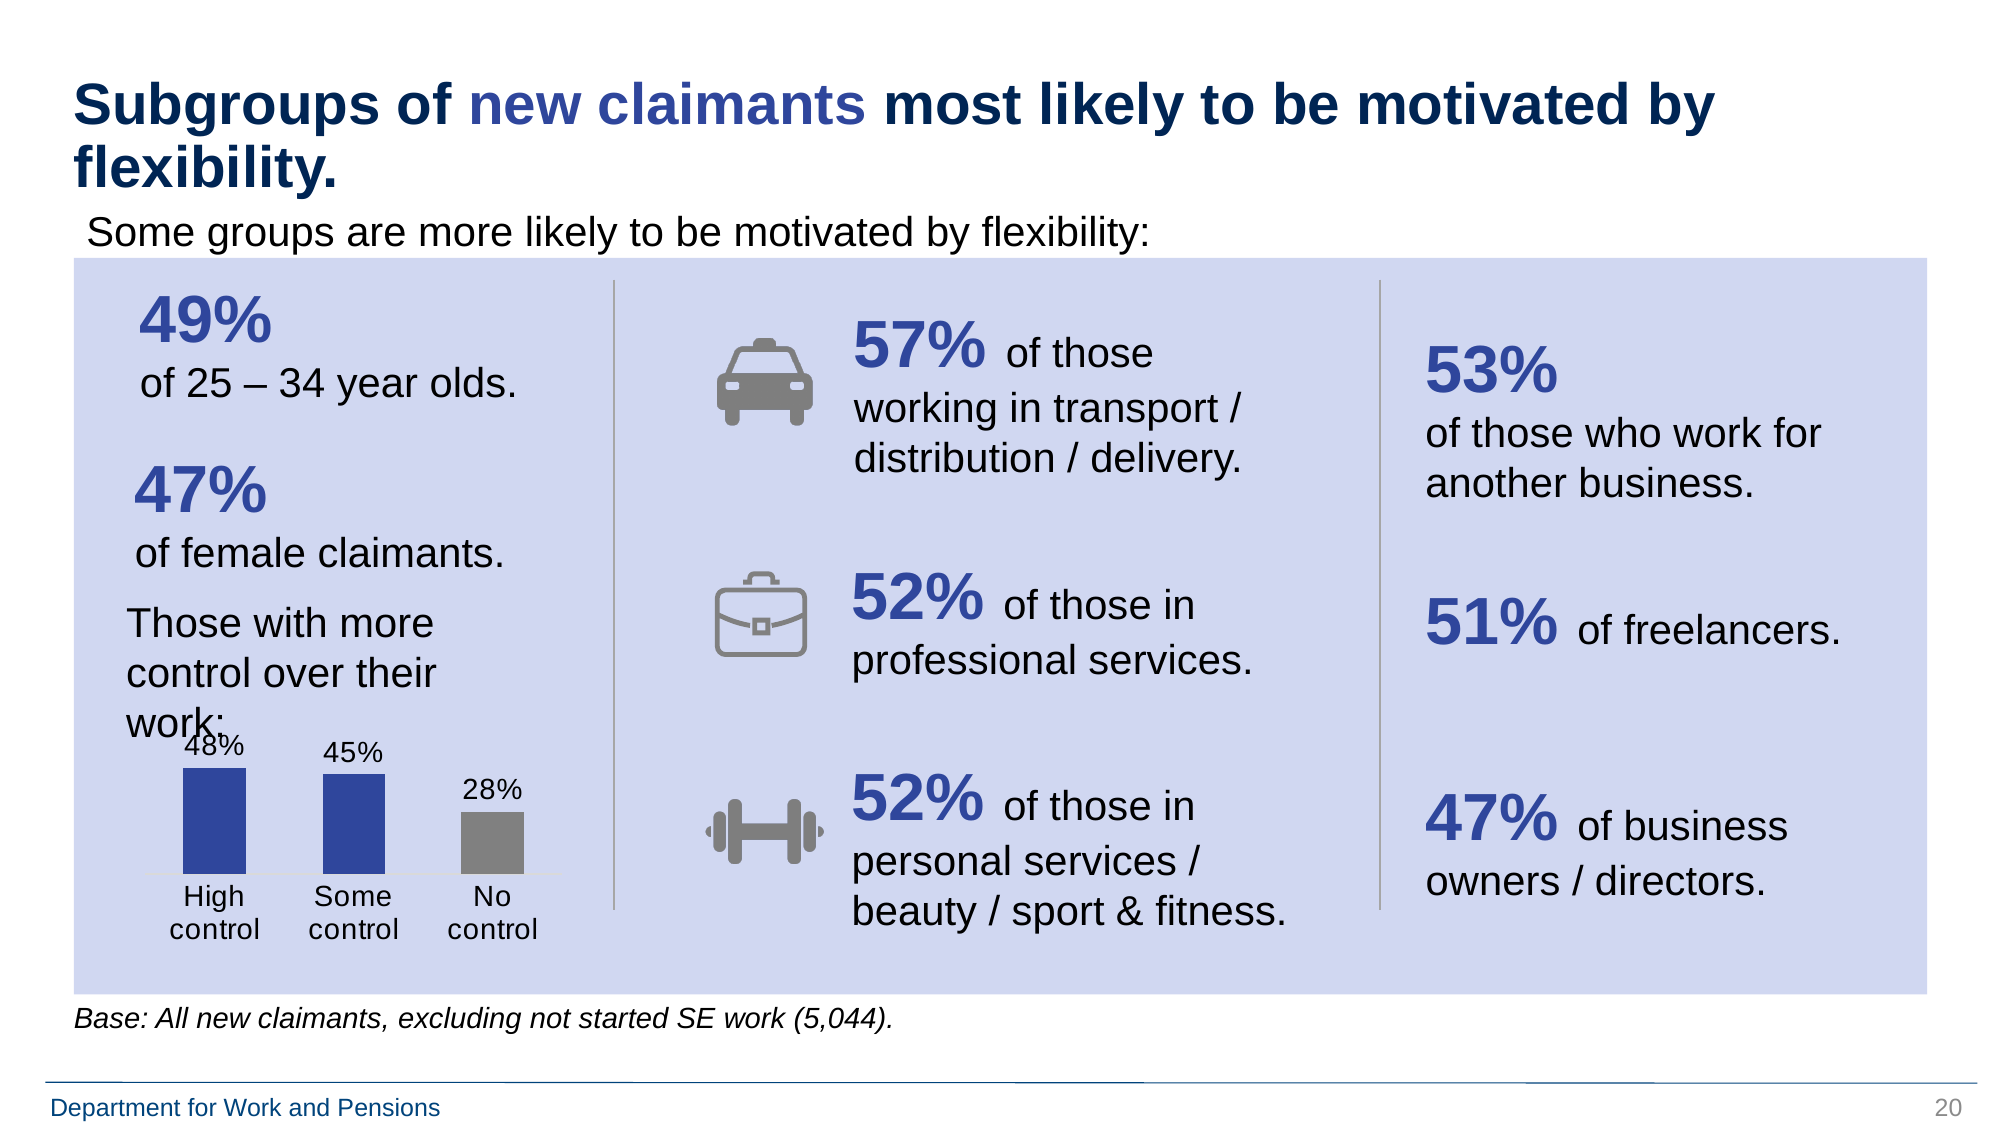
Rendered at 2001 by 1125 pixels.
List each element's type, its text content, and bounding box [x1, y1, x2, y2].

picture [700, 767, 829, 896]
title Subgroups of new claimants most likely to be motivated by flexibility. [73, 73, 1954, 152]
text_box 47% of female claimants. [134, 445, 526, 576]
text_box Those with more control over their work: [126, 595, 549, 746]
text_box 52% of those in personal services / beauty / sport & fitness. [851, 754, 1330, 987]
text_box 52% of those in professional services. [851, 601, 1310, 683]
text_box 53% of those who work for another business. [1425, 325, 1857, 506]
text_box Base: All new claimants, excluding not started SE work (5,044). [73, 987, 1928, 1035]
chart [135, 693, 569, 986]
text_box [714, 571, 808, 657]
text_box 47% of business owners / directors. [1425, 773, 1900, 904]
text_box 49% of 25 – 34 year olds. [139, 276, 573, 407]
picture [697, 314, 832, 449]
text_box 51% of freelancers. [1425, 578, 1900, 659]
text_box Some groups are more likely to be motivated by flexibility: [71, 197, 1390, 601]
text_box [73, 257, 1928, 987]
